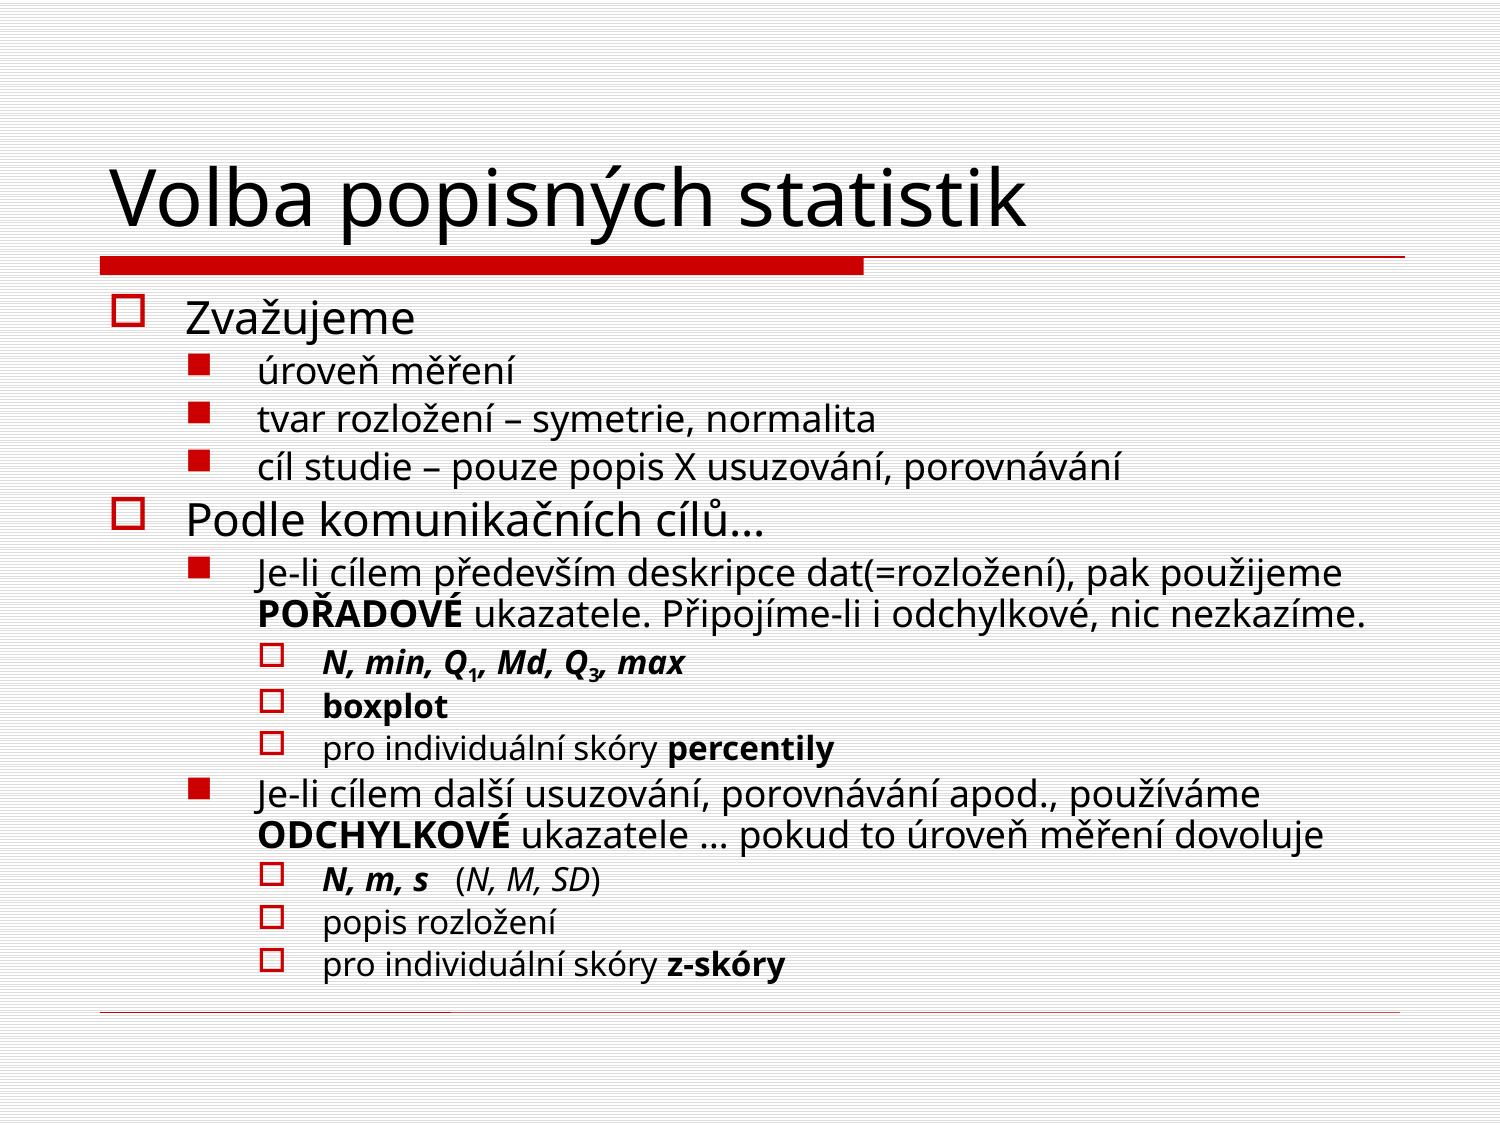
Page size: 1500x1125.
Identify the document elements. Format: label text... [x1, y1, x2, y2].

title Volba popisných statistik [94, 50, 1407, 250]
list Zvažujeme úroveň měření tvar rozložení – symetrie, normalita cíl studie – pouze popis X usuzování, porovnávání Podle komunikačních cílů… Je-li cílem především deskripce dat(=rozložení), pak použijeme POŘADOVÉ ukazatele. Připojíme-li i odchylkové, nic nezkazíme. N, min, Q1, Md, Q3, max boxplot pro individuální skóry percentily Je-li cílem další usuzování, porovnávání apod., používáme ODCHYLKOVÉ ukazatele … pokud to úroveň měření dovoluje N, m, s (N, M, SD) popis rozložení pro individuální skóry z-skóry [92, 287, 1471, 988]
